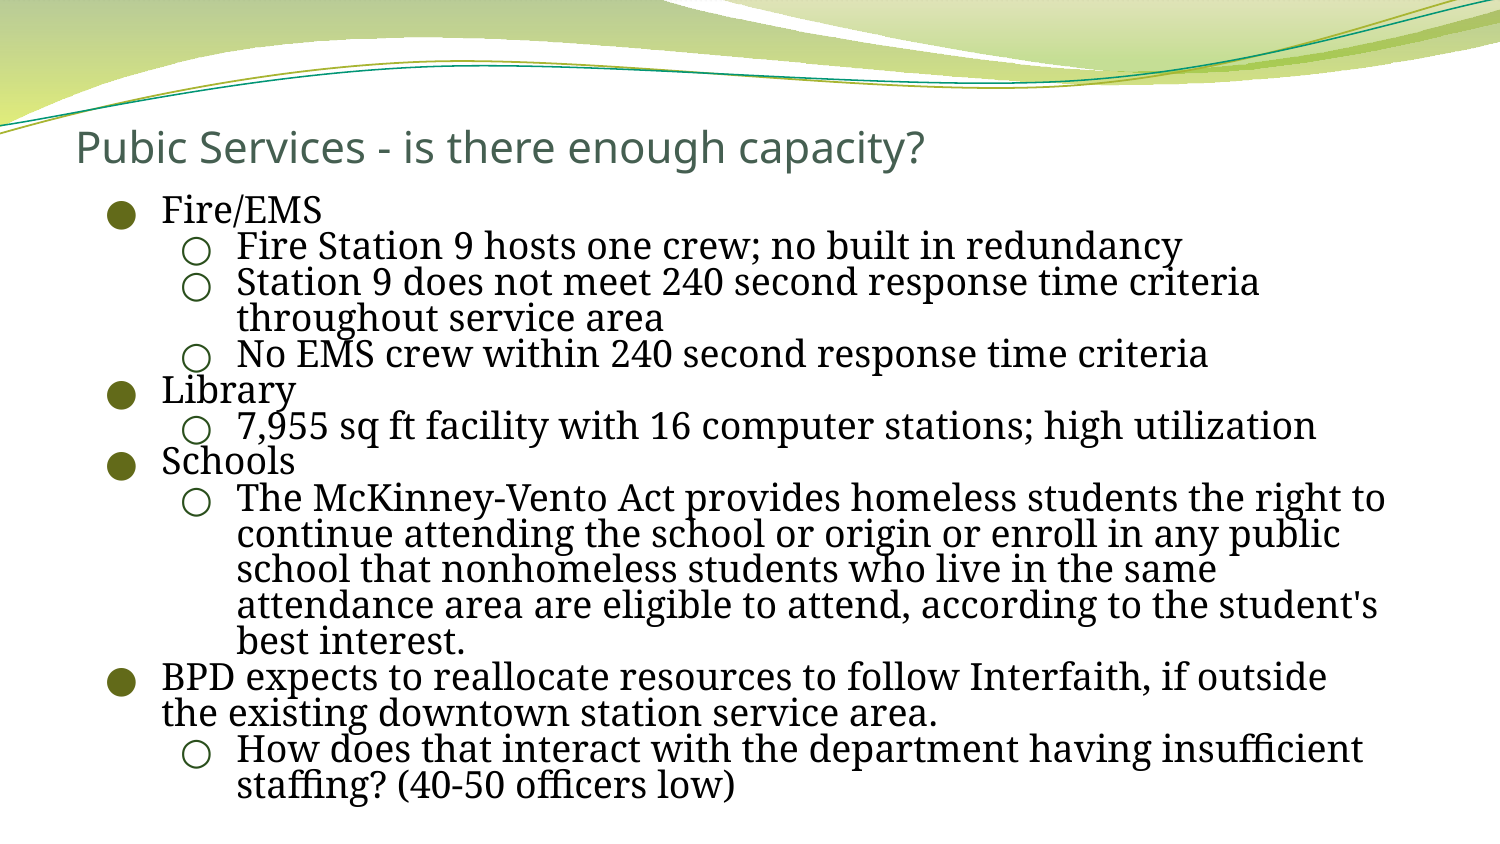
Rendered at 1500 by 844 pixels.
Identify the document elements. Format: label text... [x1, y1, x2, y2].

text_box [74, 655, 1430, 844]
title Pubic Services - is there enough capacity? [75, 83, 1425, 173]
list Fire/EMS Fire Station 9 hosts one crew; no built in redundancy Station 9 does not meet 240 second response time criteria throughout service area No EMS crew within 240 second response time criteria Library 7,955 sq ft facility with 16 computer stations; high utilization Schools The McKinney-Vento Act provides homeless students the right to continue attending the school or origin or enroll in any public school that nonhomeless students who live in the same attendance area are eligible to attend, according to the student's best interest. BPD expects to reallocate resources to follow Interfaith, if outside the existing downtown station service area. How does that interact with the department having insufficient staffing? (40-50 officers low) [75, 188, 1401, 655]
